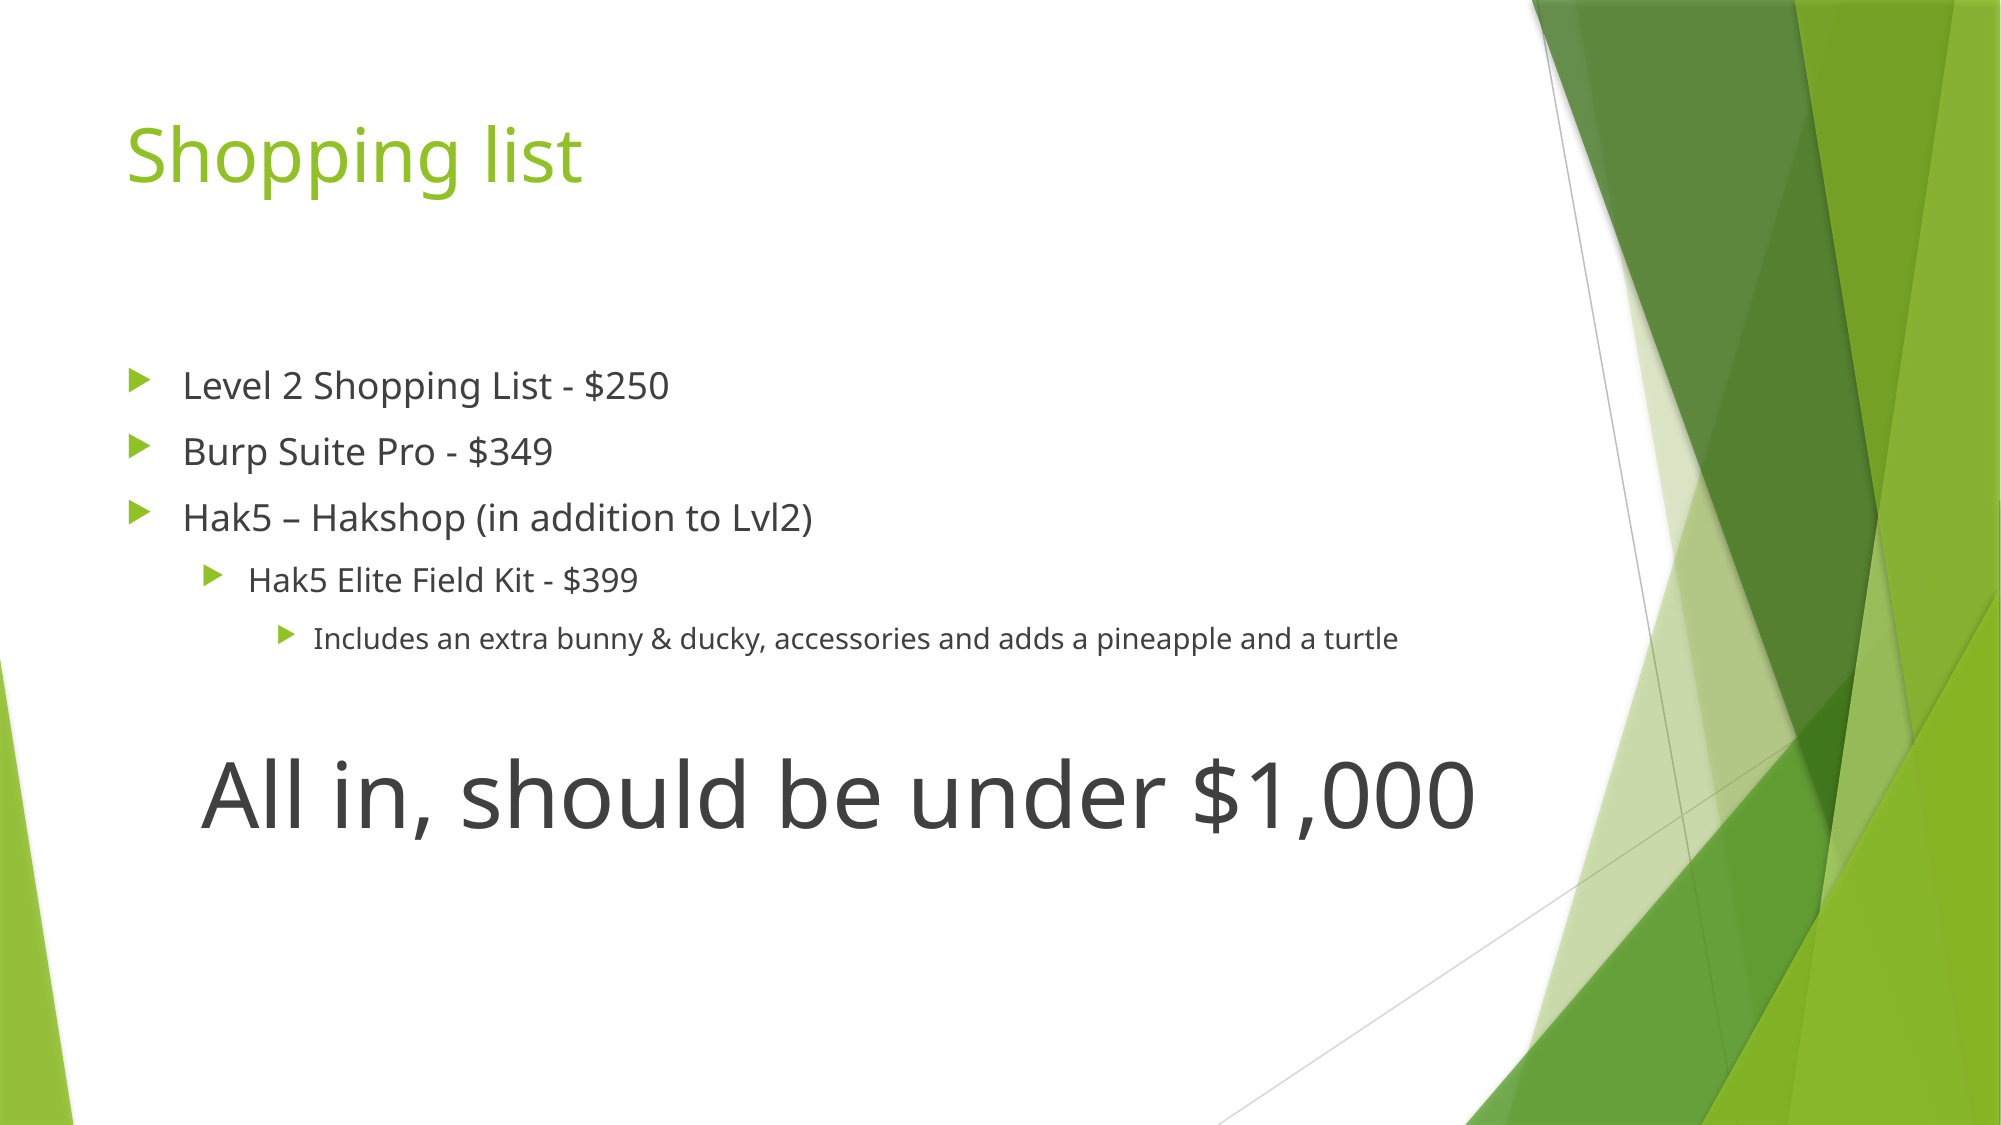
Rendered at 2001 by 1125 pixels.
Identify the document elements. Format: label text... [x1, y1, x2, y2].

list Level 2 Shopping List - $250 Burp Suite Pro - $349 Hak5 – Hakshop (in addition to Lvl2) Hak5 Elite Field Kit - $399 Includes an extra bunny & ducky, accessories and adds a pineapple and a turtle All in, should be under $1,000 [111, 354, 1522, 992]
title Shopping list [111, 99, 1522, 317]
